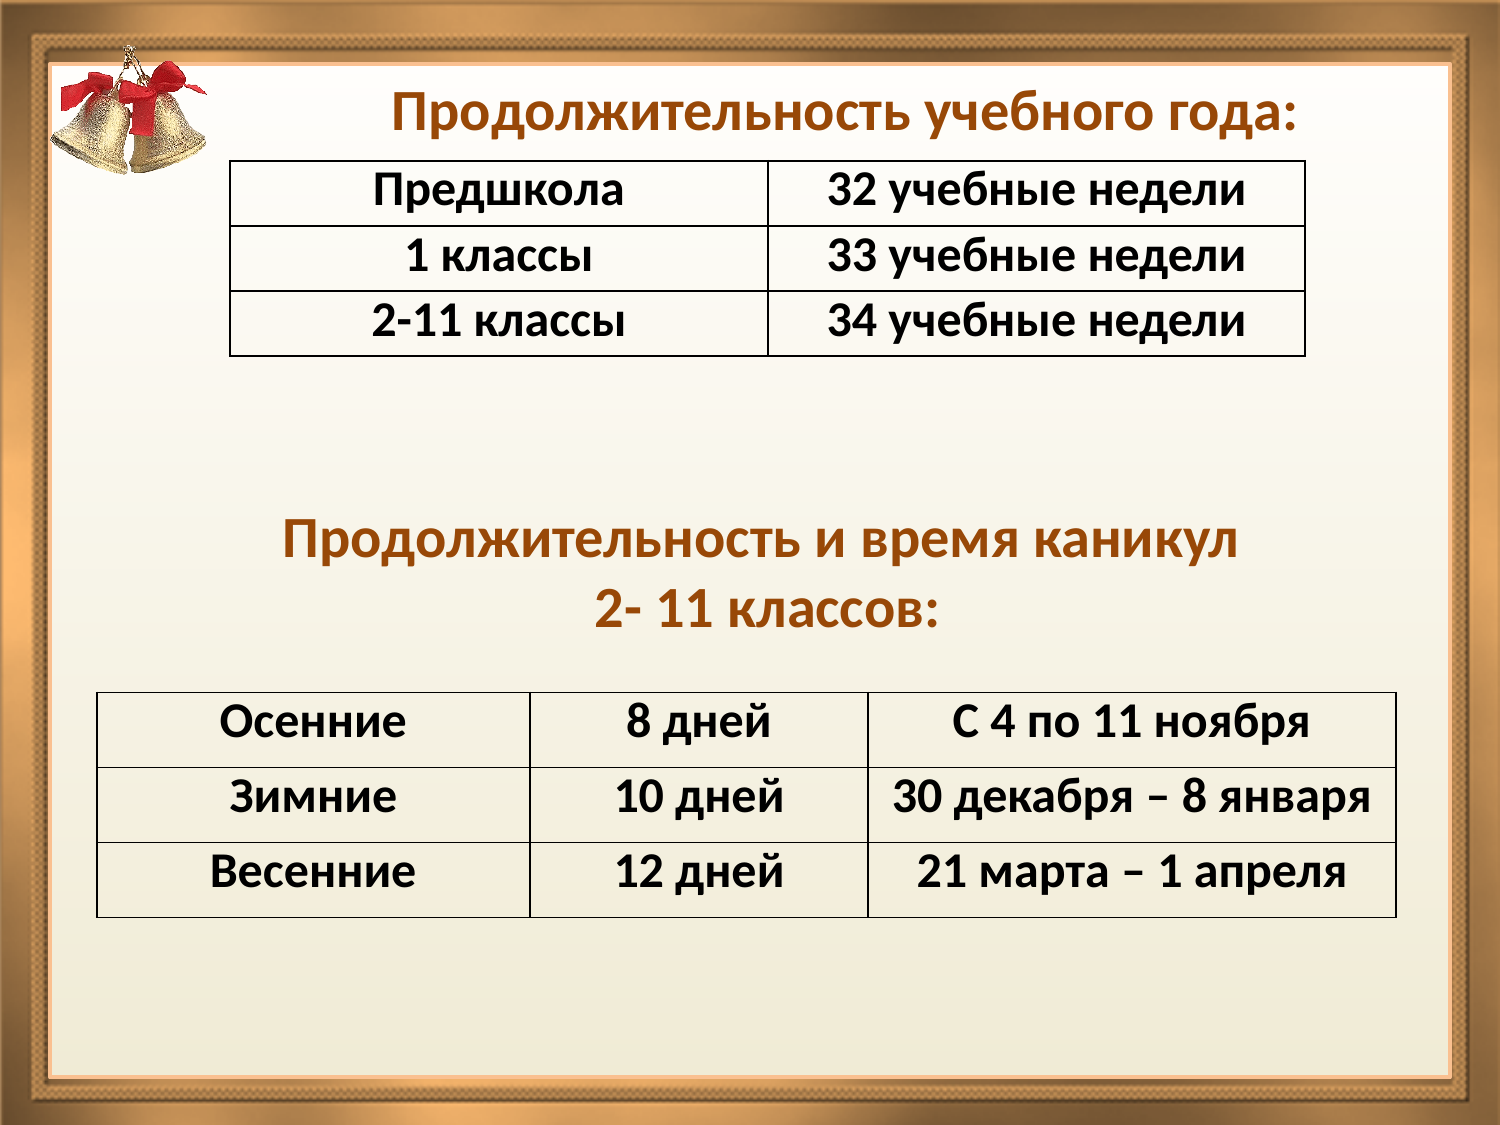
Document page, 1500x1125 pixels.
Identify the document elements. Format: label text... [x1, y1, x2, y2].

table_header 32 учебные недели [769, 162, 1304, 225]
table_header 8 дней [531, 693, 867, 767]
table_cell 30 декабря – 8 января [869, 768, 1395, 842]
table_cell 12 дней [531, 843, 867, 917]
table_cell 34 учебные недели [769, 292, 1304, 355]
table_cell 1 классы [231, 227, 767, 290]
text_box Продолжительность и время каникул 2- 11 классов: [123, 491, 1412, 647]
table_header Осенние [98, 693, 529, 767]
table_header Предшкола [231, 162, 767, 225]
title Продолжительность учебного года: [265, 78, 1425, 149]
table_cell 33 учебные недели [769, 227, 1304, 290]
table_cell Зимние [98, 768, 529, 842]
table_cell 21 марта – 1 апреля [869, 843, 1395, 917]
table_cell Весенние [98, 843, 529, 917]
table_cell 2-11 классы [231, 292, 767, 355]
picture [0, 0, 1500, 1125]
table_cell 10 дней [531, 768, 867, 842]
table_header С 4 по 11 ноября [869, 693, 1395, 767]
